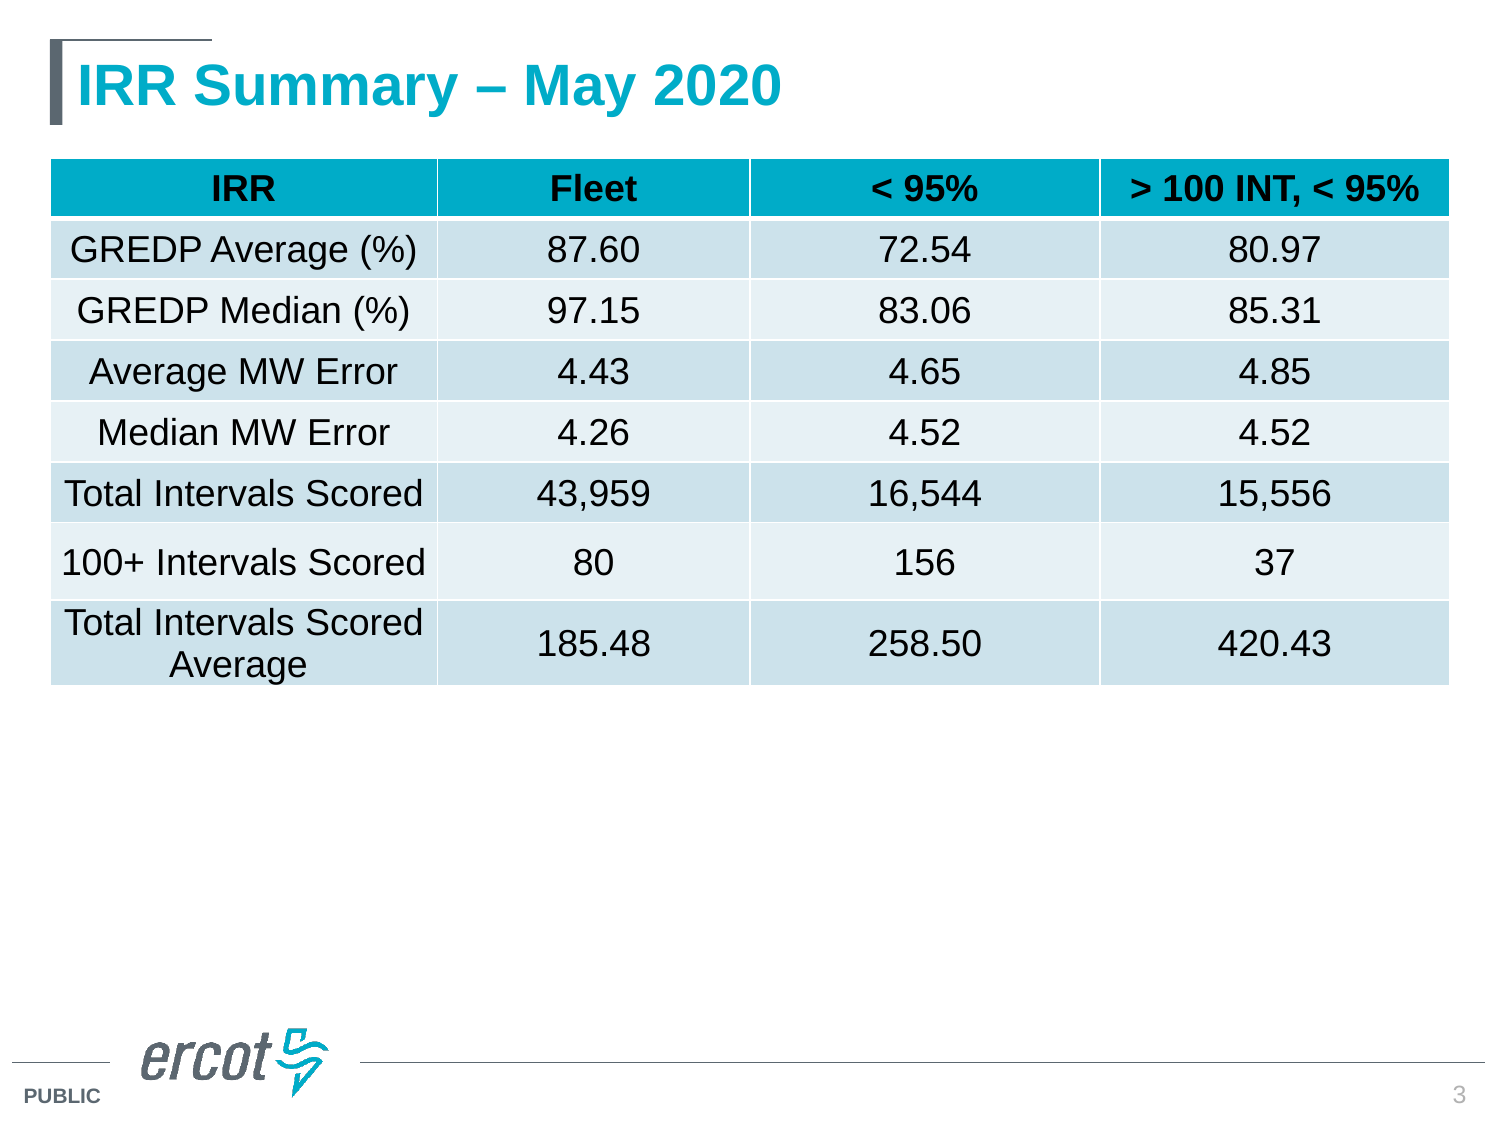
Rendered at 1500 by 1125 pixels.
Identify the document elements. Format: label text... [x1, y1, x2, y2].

table_cell 4.52 [1101, 402, 1449, 461]
table_cell 156 [751, 523, 1099, 599]
title IRR Summary – May 2020 [62, 39, 1450, 157]
table_cell GREDP Average (%) [51, 221, 437, 278]
slide_number 3 [1437, 1076, 1475, 1112]
table_header > 100 INT, < 95% [1101, 159, 1449, 216]
table_cell 4.52 [751, 402, 1099, 461]
table_cell 80.97 [1101, 221, 1449, 278]
table_cell GREDP Median (%) [51, 280, 437, 339]
table_cell Average MW Error [51, 341, 437, 400]
table_cell 420.43 [1101, 601, 1449, 685]
table_cell 72.54 [751, 221, 1099, 278]
table_cell 37 [1101, 523, 1449, 599]
table_cell 4.85 [1101, 341, 1449, 400]
table_cell 80 [438, 523, 749, 599]
table_cell 4.43 [438, 341, 749, 400]
table_cell 15,556 [1101, 463, 1449, 522]
table_cell 258.50 [751, 601, 1099, 685]
table_cell Median MW Error [51, 402, 437, 461]
table_cell 85.31 [1101, 280, 1449, 339]
table_cell 87.60 [438, 221, 749, 278]
table_header Fleet [438, 159, 749, 216]
table_cell 83.06 [751, 280, 1099, 339]
table_cell 185.48 [438, 601, 749, 685]
table_cell 100+ Intervals Scored [51, 523, 437, 599]
table_cell Total Intervals Scored Average [51, 601, 437, 685]
table_cell 43,959 [438, 463, 749, 522]
table_cell 4.26 [438, 402, 749, 461]
table_cell 4.65 [751, 341, 1099, 400]
table_cell Total Intervals Scored [51, 463, 437, 522]
table_header IRR [51, 159, 437, 216]
table_header < 95% [751, 159, 1099, 216]
table_cell 97.15 [438, 280, 749, 339]
table_cell 16,544 [751, 463, 1099, 522]
picture [137, 1024, 332, 1100]
